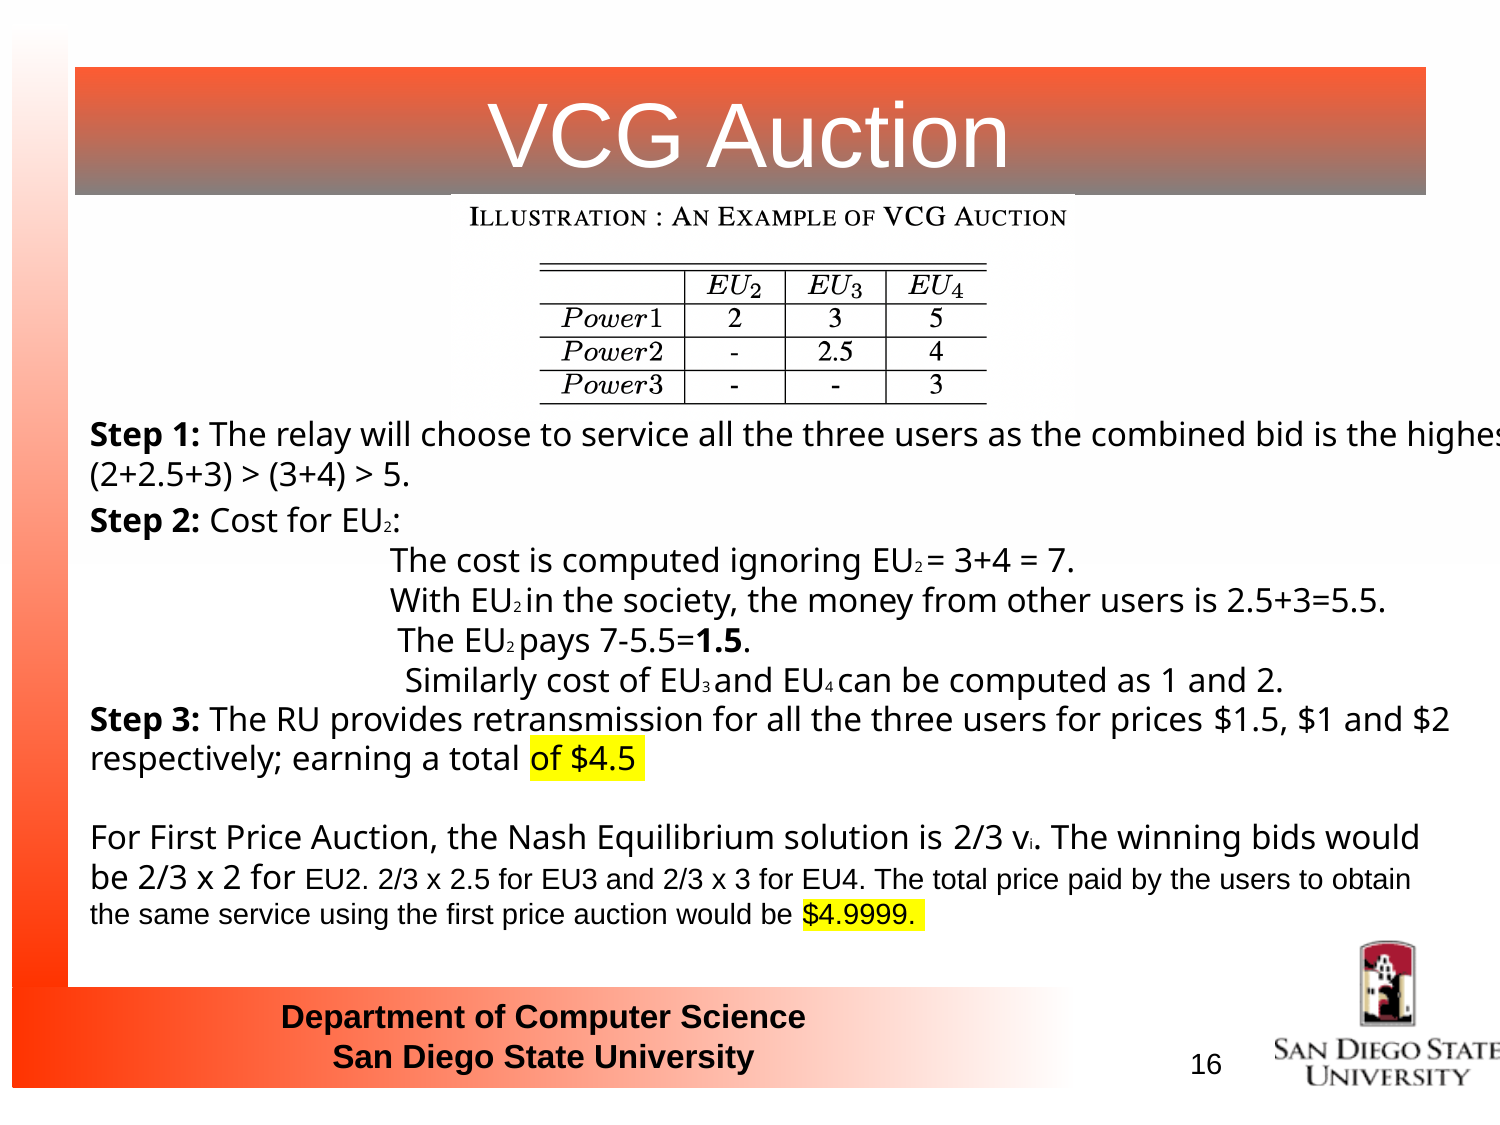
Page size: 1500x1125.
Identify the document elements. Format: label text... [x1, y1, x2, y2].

text_box Step 2: Cost for EU2: The cost is computed ignoring EU2 = 3+4 = 7. With EU2 in the society, the money from other users is 2.5+3=5.5. The EU2 pays 7-5.5=1.5. Similarly cost of EU3 and EU4 can be computed as 1 and 2. [75, 492, 1500, 707]
text_box Step 3: The RU provides retransmission for all the three users for prices $1.5, $1 and $2 respectively; earning a total of $4.5 [75, 690, 1475, 785]
text_box Step 1: The relay will choose to service all the three users as the combined bid is the highest (2+2.5+3) > (3+4) > 5. [74, 405, 1500, 501]
picture [1275, 939, 1500, 1088]
text_box For First Price Auction, the Nash Equilibrium solution is 2/3 vi. The winning bids would be 2/3 x 2 for EU2. 2/3 x 2.5 for EU3 and 2/3 x 3 for EU4. The total price paid by the users to obtain the same service using the first price auction would be $4.9999. [75, 808, 1450, 984]
title VCG Auction [75, 68, 1425, 195]
slide_number 16 [1074, 1037, 1238, 1088]
footer Department of Computer Science San Diego State University [12, 987, 1075, 1088]
picture [451, 193, 1076, 421]
